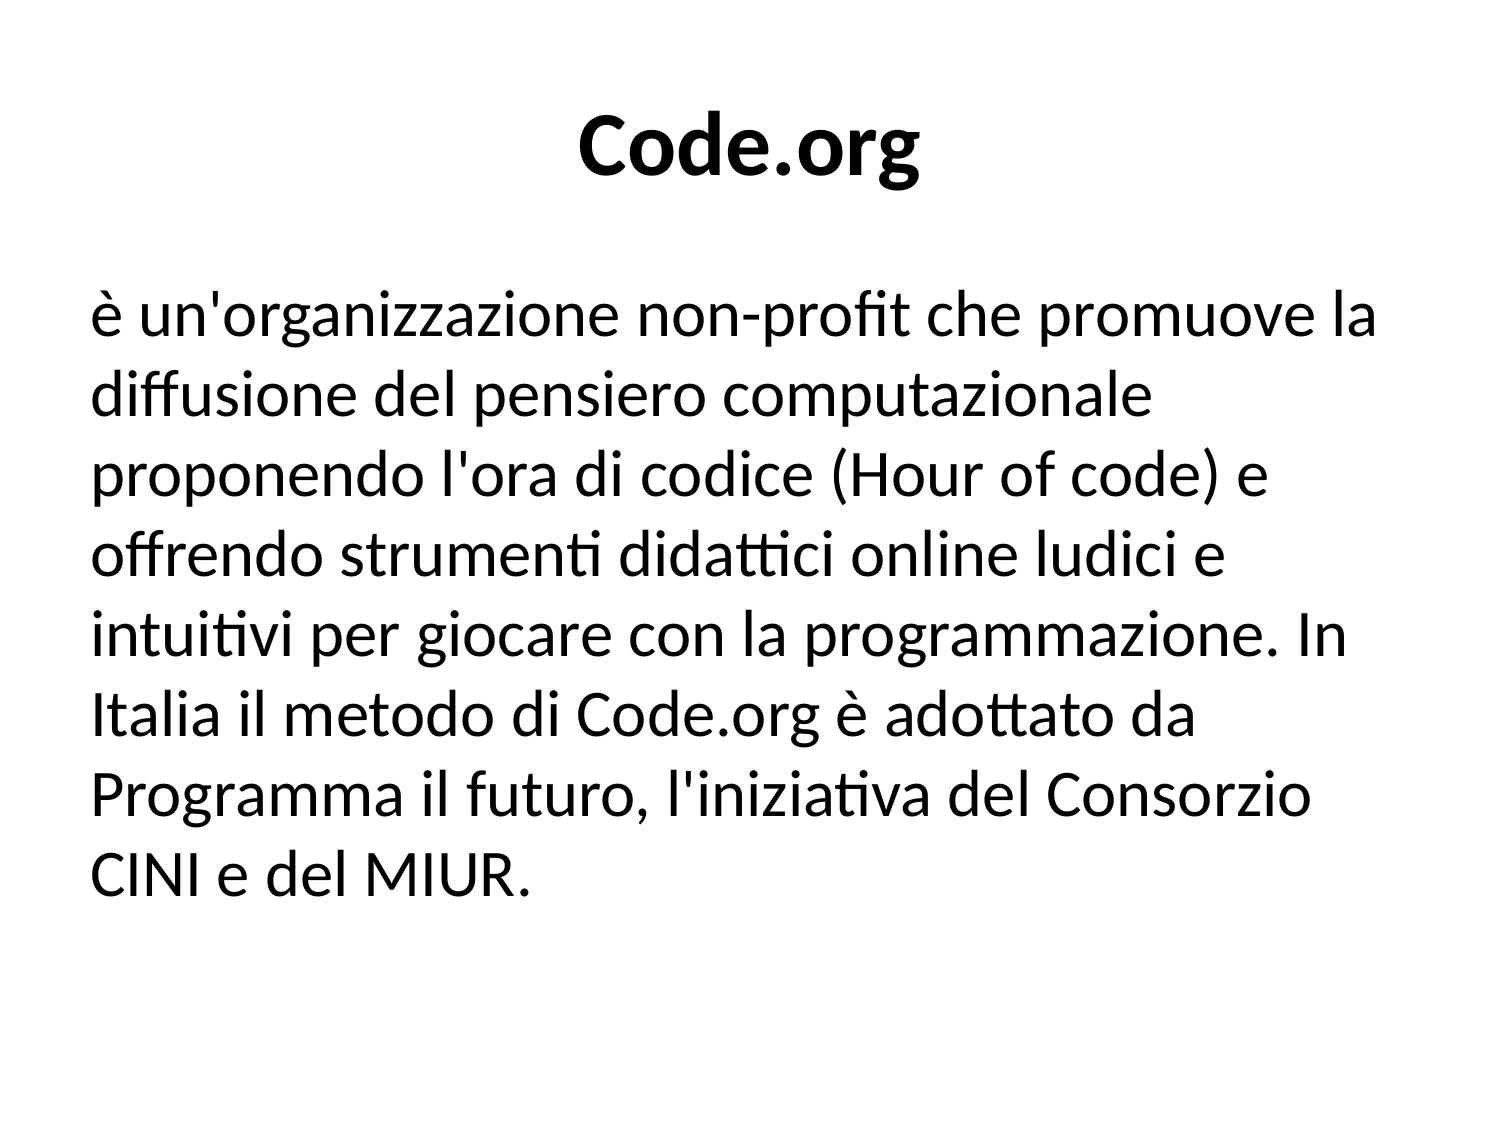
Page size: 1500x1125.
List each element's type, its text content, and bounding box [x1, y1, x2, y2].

list è un'organizzazione non-profit che promuove la diffusione del pensiero computazionale proponendo l'ora di codice (Hour of code) e offrendo strumenti didattici online ludici e intuitivi per giocare con la programmazione. In Italia il metodo di Code.org è adottato da Programma il futuro, l'iniziativa del Consorzio CINI e del MIUR. [75, 262, 1425, 1005]
title Code.org [75, 45, 1425, 233]
